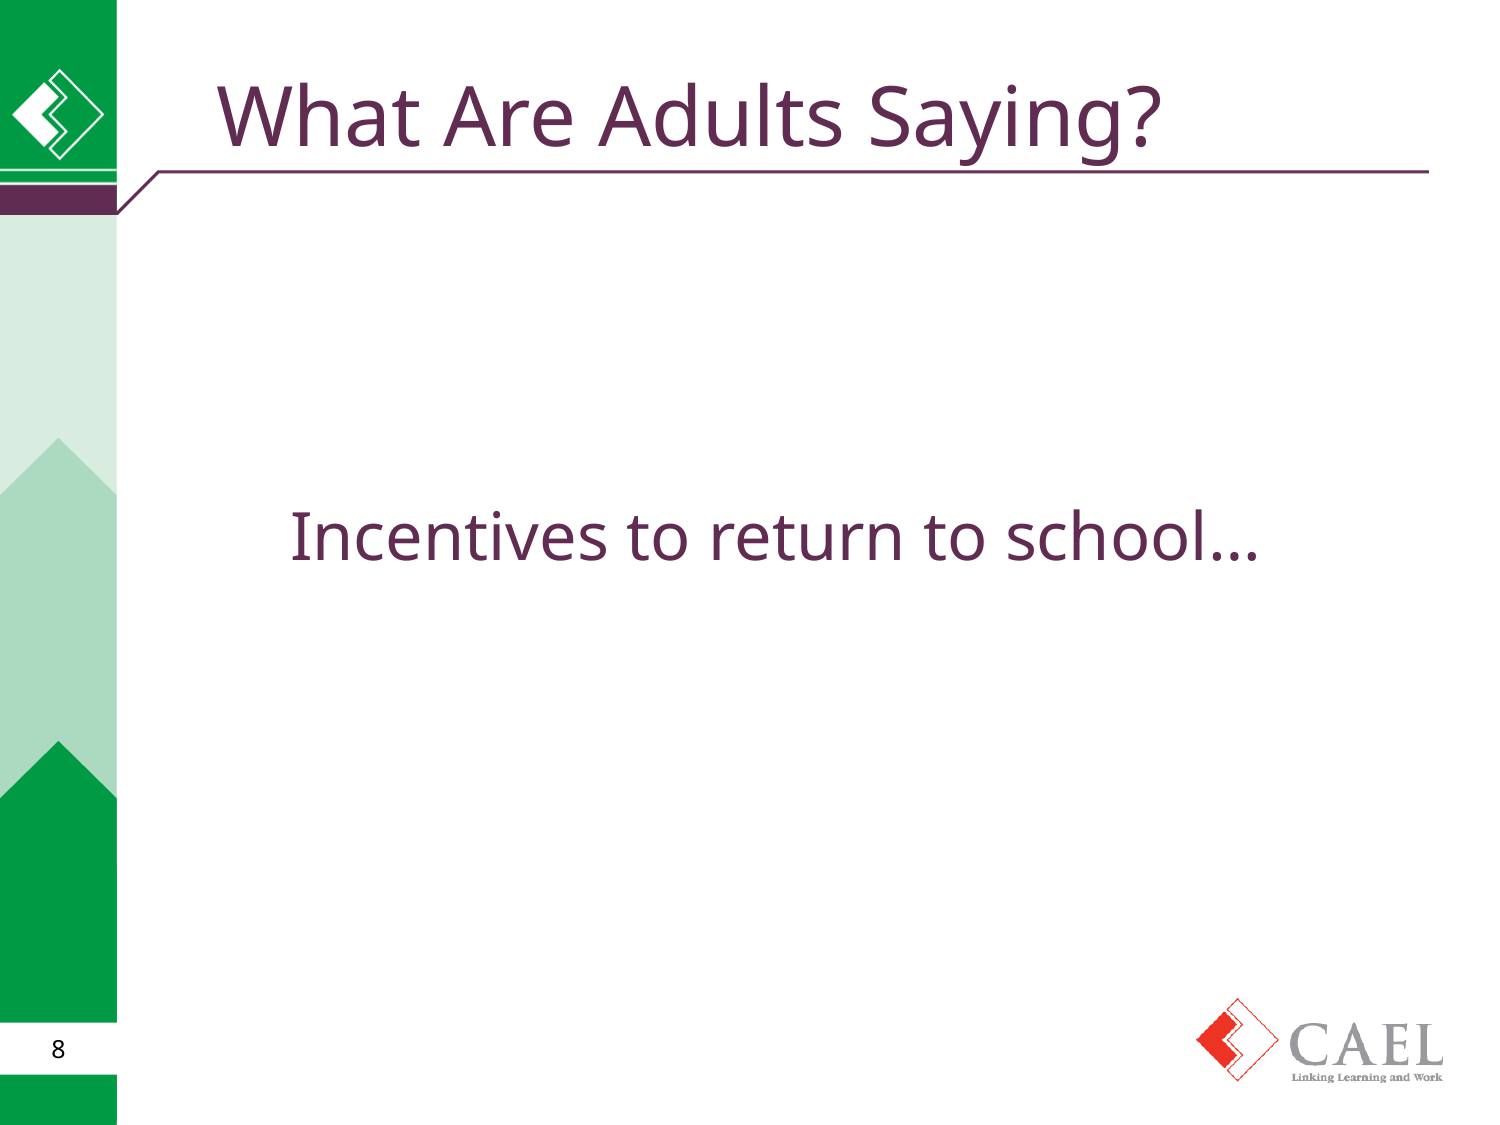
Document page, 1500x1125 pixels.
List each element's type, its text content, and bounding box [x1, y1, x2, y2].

list Incentives to return to school… [201, 299, 1351, 913]
picture [0, 1075, 117, 1125]
picture [1196, 998, 1443, 1083]
slide_number 8 [0, 1022, 118, 1075]
picture [0, 0, 1429, 1022]
title What Are Adults Saying? [200, 25, 1339, 201]
